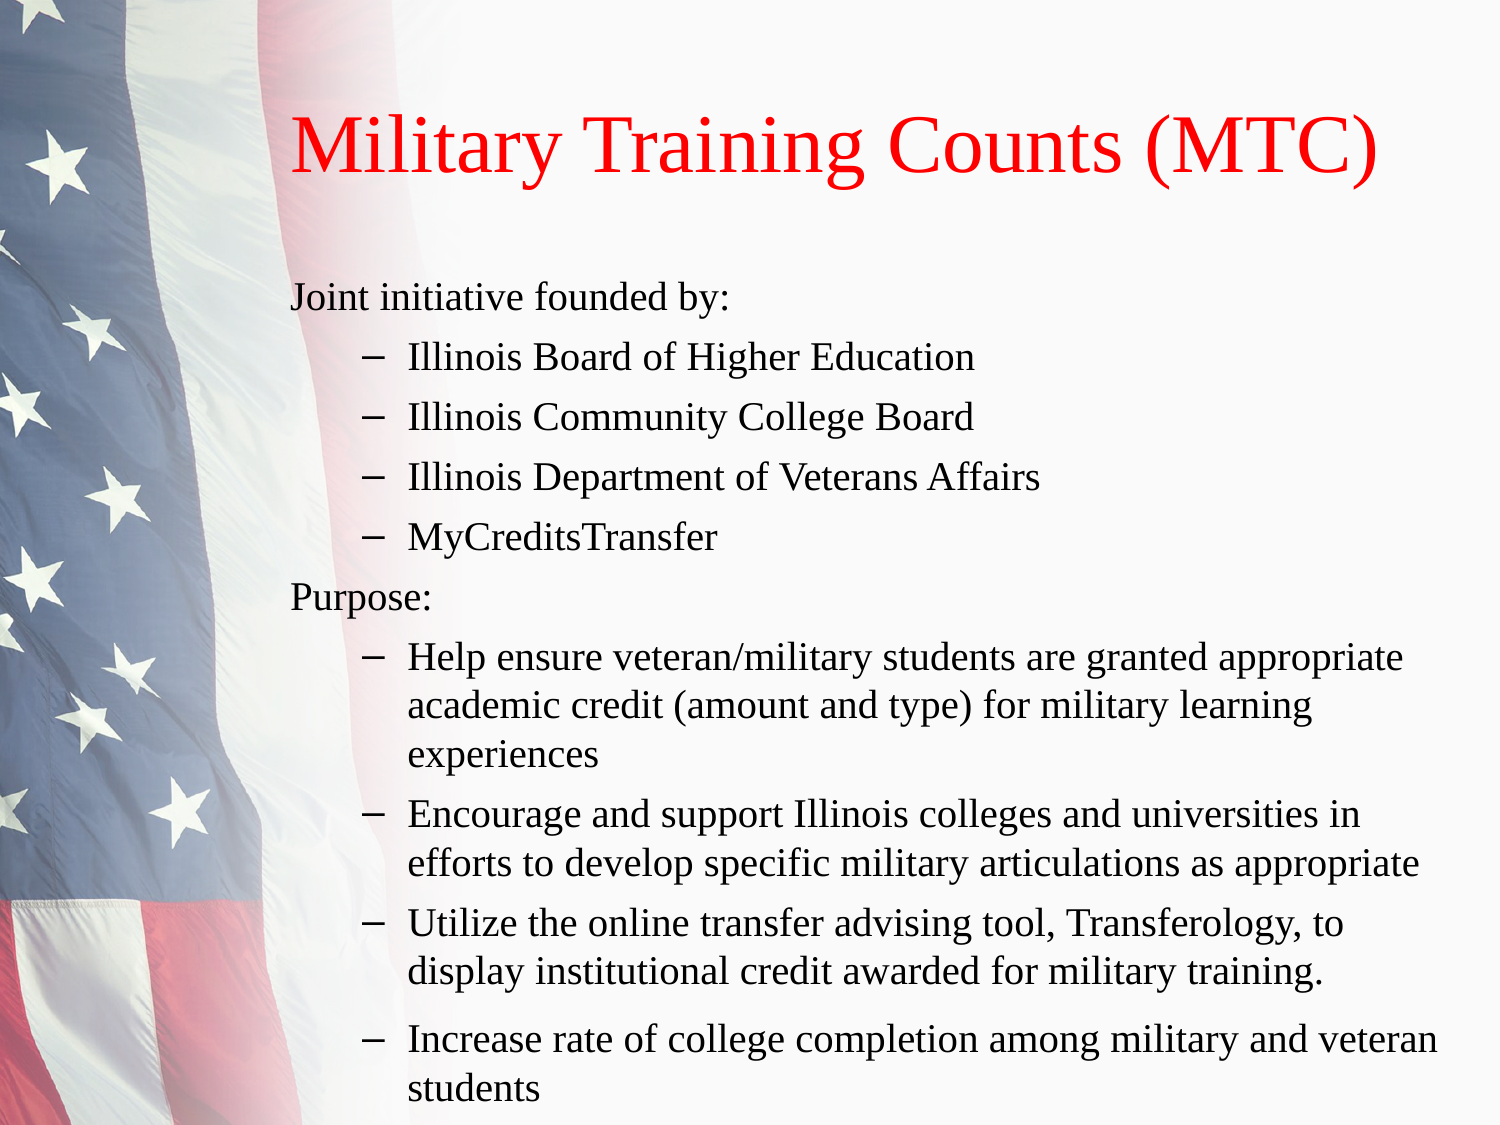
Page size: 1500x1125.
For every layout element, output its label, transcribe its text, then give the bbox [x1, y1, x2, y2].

list Joint initiative founded by: Illinois Board of Higher Education Illinois Community College Board Illinois Department of Veterans Affairs MyCreditsTransfer Purpose: Help ensure veteran/military students are granted appropriate academic credit (amount and type) for military learning experiences Encourage and support Illinois colleges and universities in efforts to develop specific military articulations as appropriate Utilize the online transfer advising tool, Transferology, to display institutional credit awarded for military training. Increase rate of college completion among military and veteran students [275, 262, 1475, 1125]
title Military Training Counts (MTC) [275, 45, 1425, 233]
